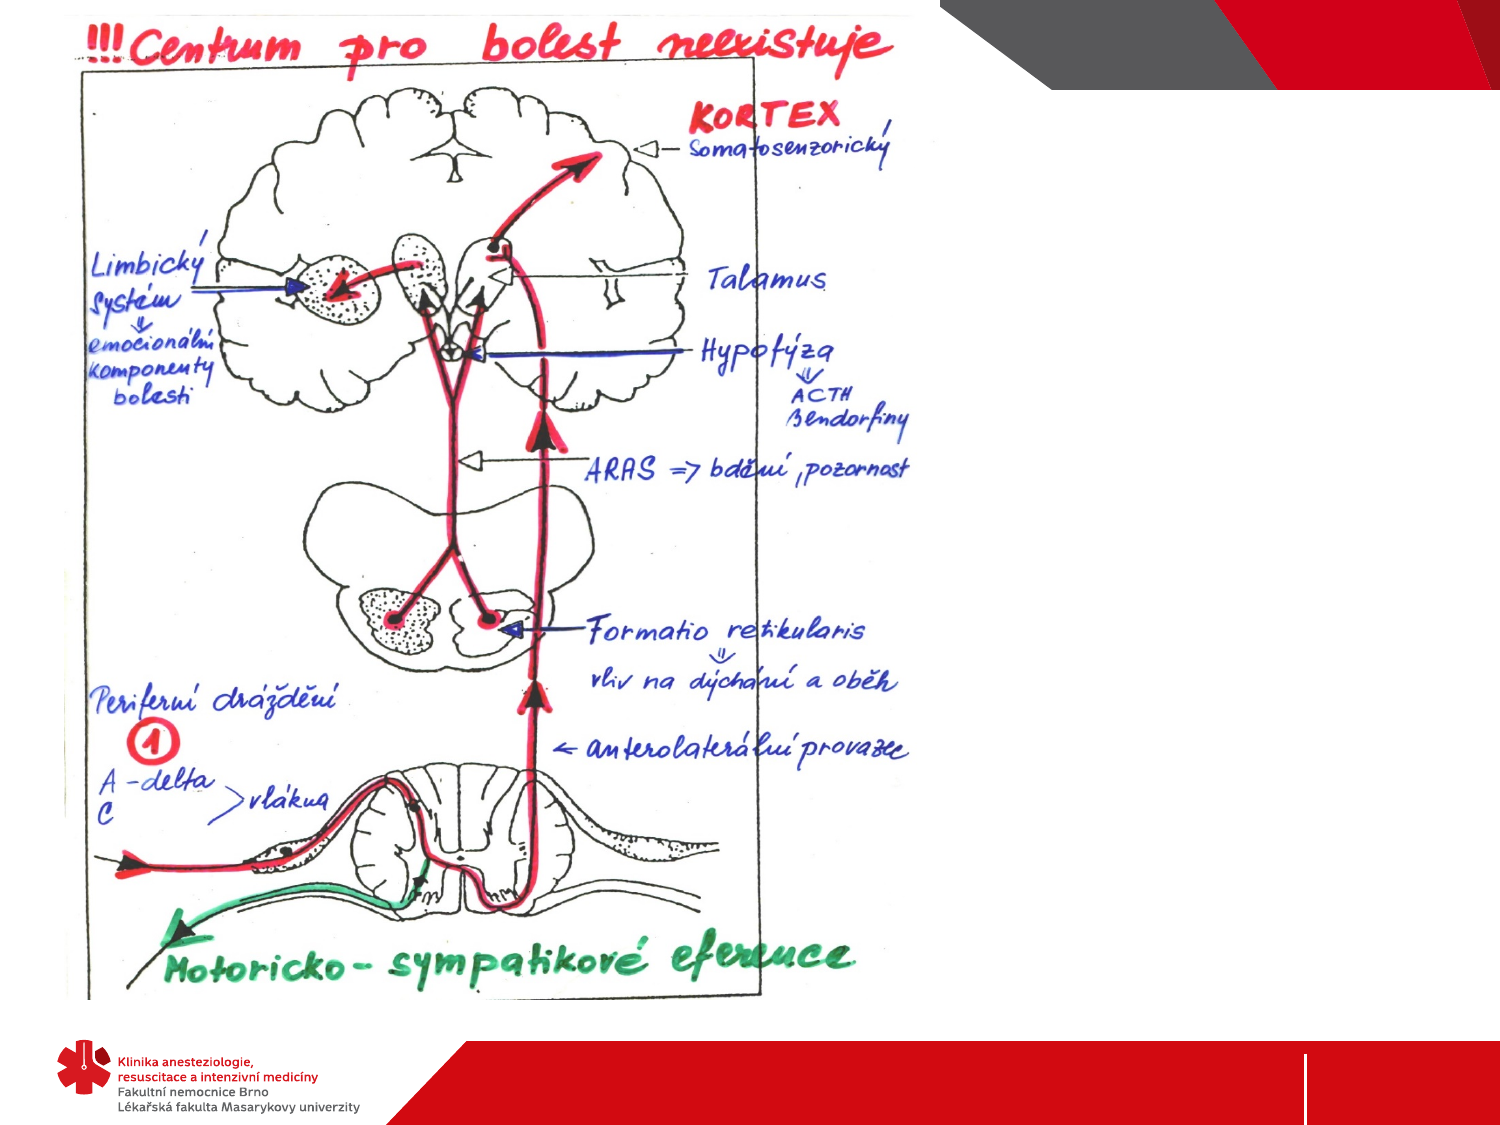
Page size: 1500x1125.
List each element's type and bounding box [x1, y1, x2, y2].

text_box [64, 0, 940, 1000]
